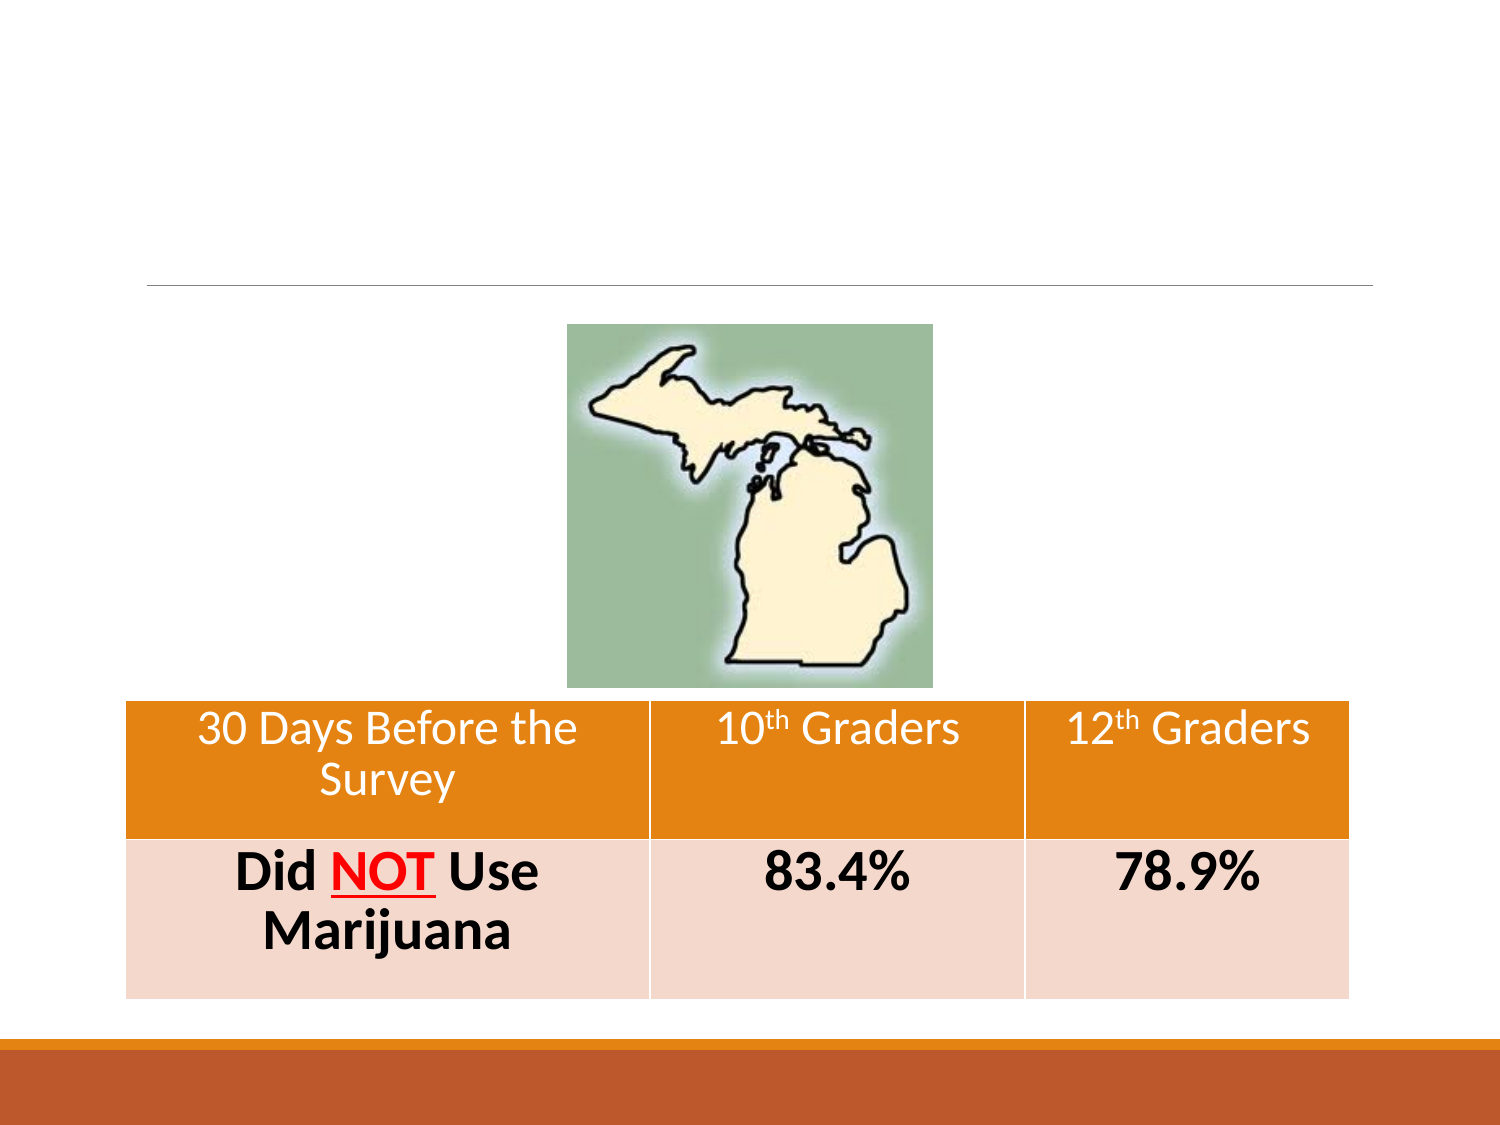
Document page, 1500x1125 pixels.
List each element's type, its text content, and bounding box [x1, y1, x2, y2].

table_header 12th Graders [1026, 701, 1349, 839]
table_cell Did NOT Use Marijuana [126, 840, 649, 999]
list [567, 324, 933, 688]
table_cell 78.9% [1026, 840, 1349, 999]
table_header 30 Days Before the Survey [126, 701, 649, 839]
table_header 10th Graders [651, 701, 1024, 839]
title Monitoring the Future Survey (2020) [24, 193, 1500, 457]
table_cell 83.4% [651, 840, 1024, 999]
